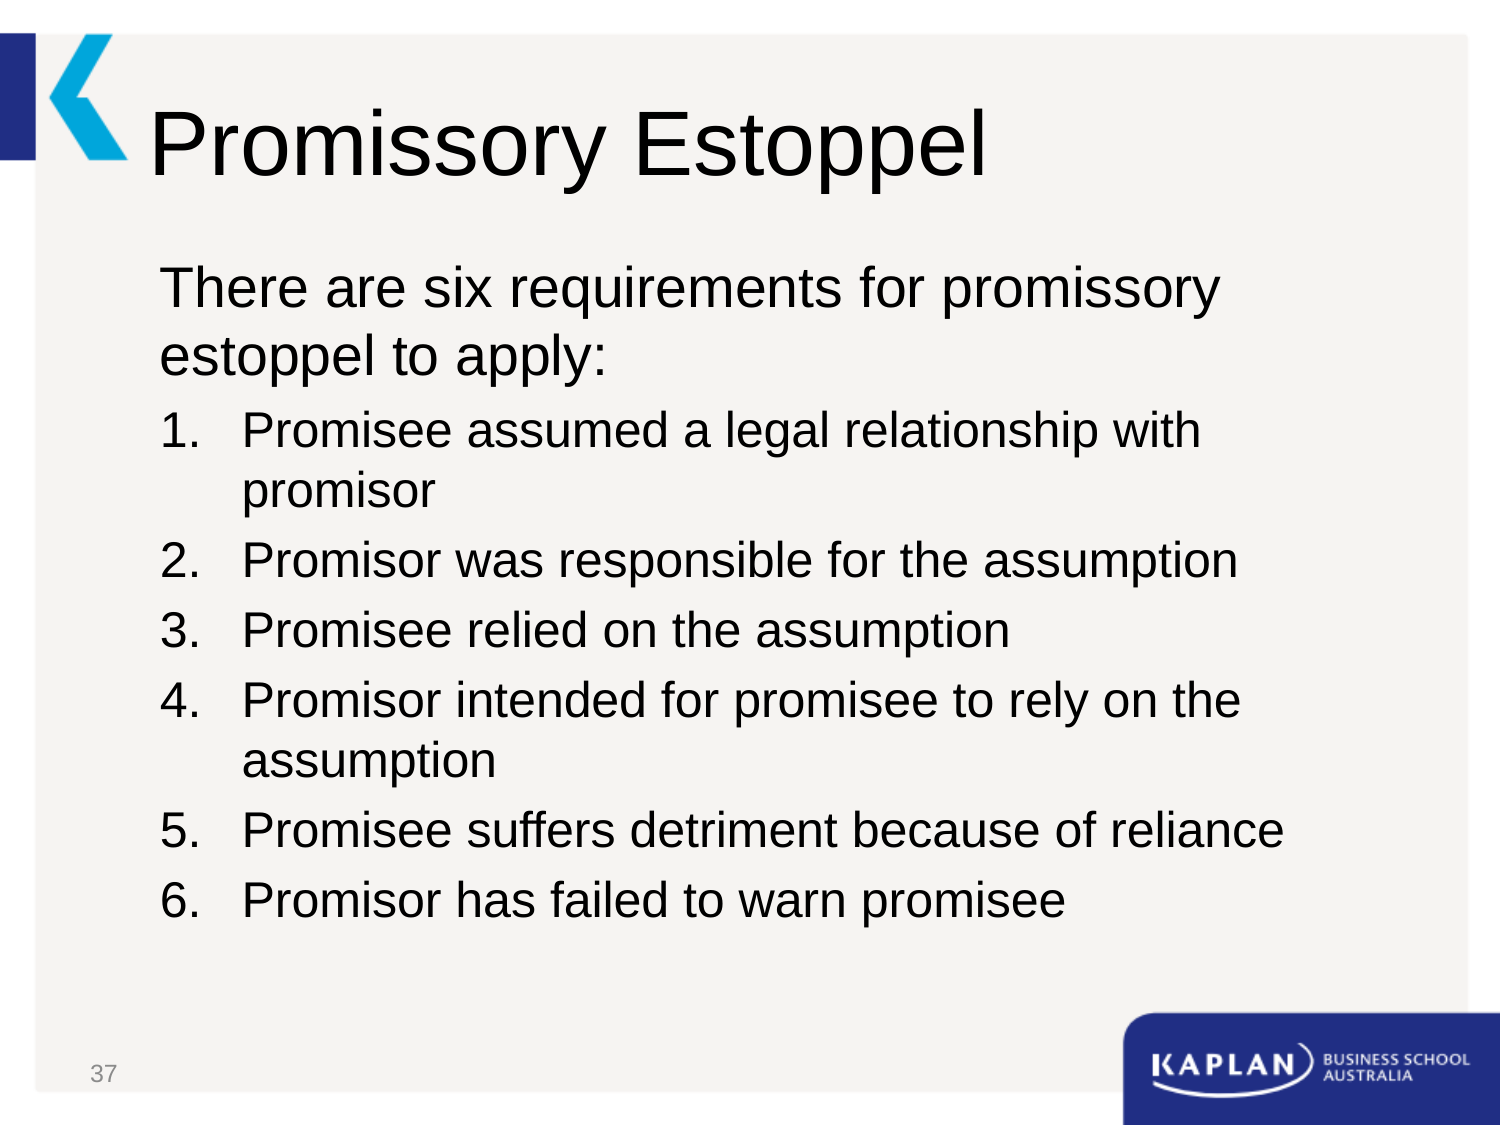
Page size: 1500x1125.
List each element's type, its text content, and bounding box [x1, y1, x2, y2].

list There are six requirements for promissory estoppel to apply: Promisee assumed a legal relationship with promisor Promisor was responsible for the assumption Promisee relied on the assumption Promisor intended for promisee to rely on the assumption Promisee suffers detriment because of reliance Promisor has failed to warn promisee [144, 205, 1425, 948]
title Promissory Estoppel [75, 45, 1425, 233]
slide_number 37 [75, 1042, 425, 1103]
